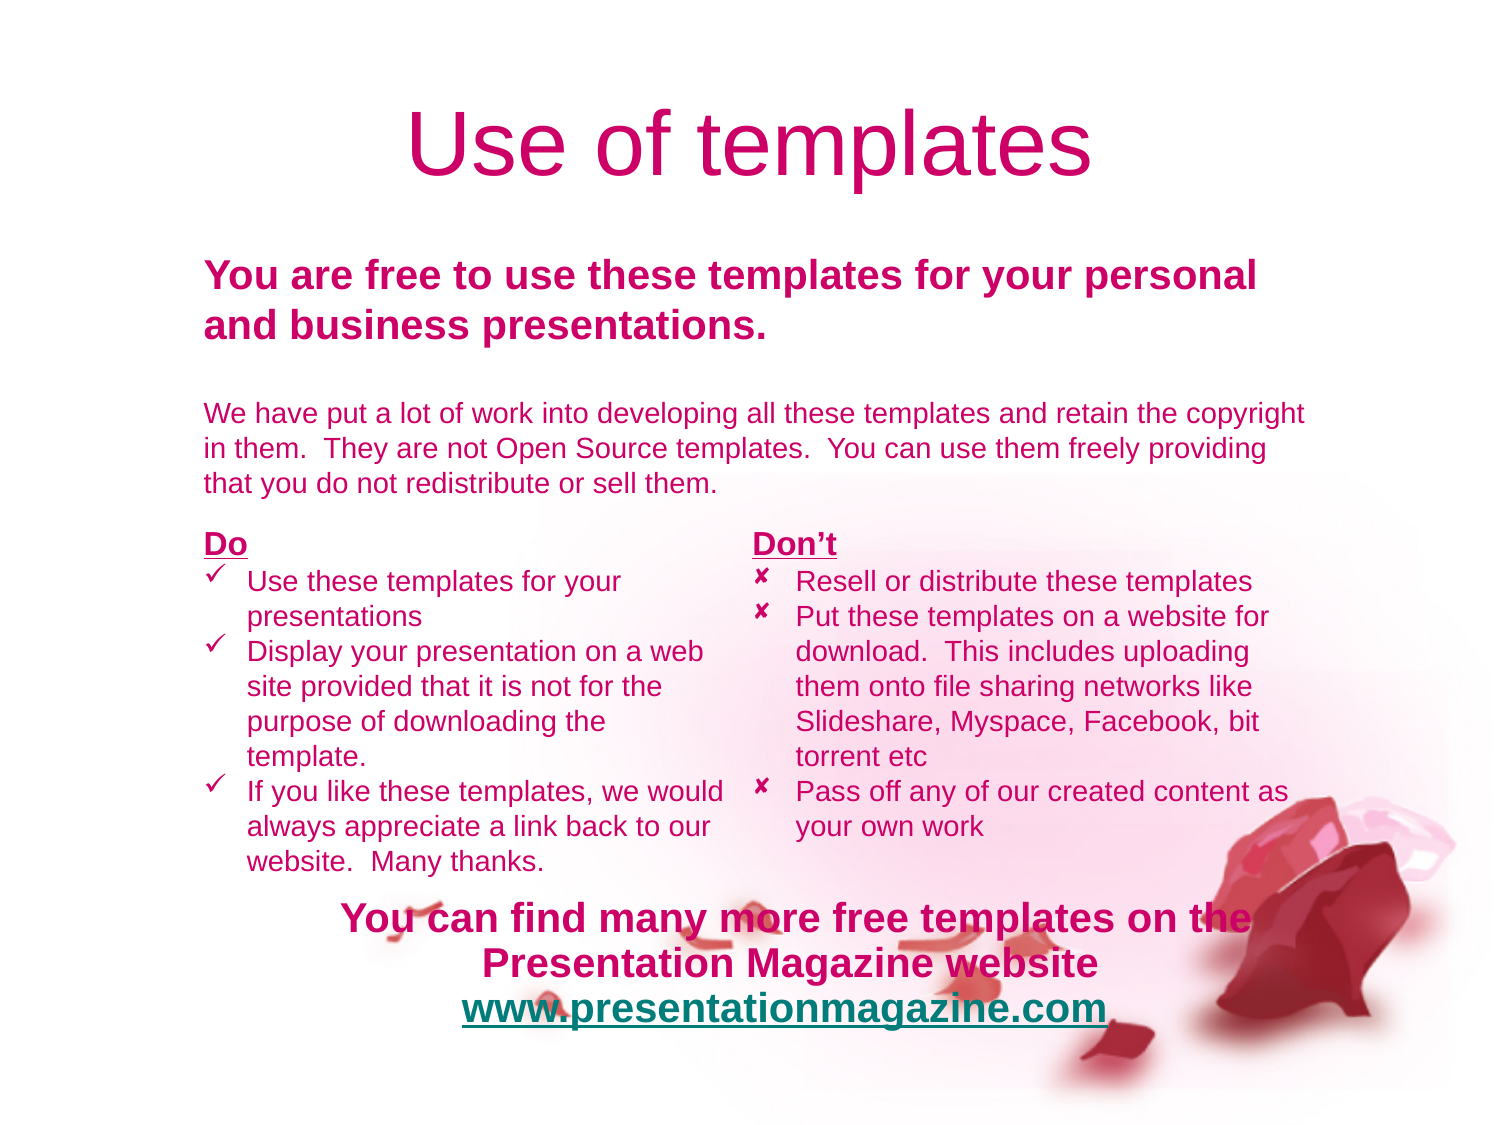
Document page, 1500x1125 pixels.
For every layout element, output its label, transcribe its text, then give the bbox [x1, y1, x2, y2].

text_box We have put a lot of work into developing all these templates and retain the copyright in them. They are not Open Source templates. You can use them freely providing that you do not redistribute or sell them. [188, 387, 1325, 507]
title Use of templates [75, 45, 1425, 233]
picture [318, 472, 1500, 1125]
text_box Don’t Resell or distribute these templates Put these templates on a website for download. This includes uploading them onto file sharing networks like Slideshare, Myspace, Facebook, bit torrent etc Pass off any of our created content as your own work [737, 515, 1335, 850]
text_box You are free to use these templates for your personal and business presentations. [188, 240, 1329, 355]
text_box [88, 208, 1436, 1083]
text_box Do Use these templates for your presentations Display your presentation on a web site provided that it is not for the purpose of downloading the template. If you like these templates, we would always appreciate a link back to our website. Many thanks. [188, 515, 749, 889]
text_box You can find many more free templates on the Presentation Magazine website www.presentationmagazine.com [171, 889, 1347, 1040]
